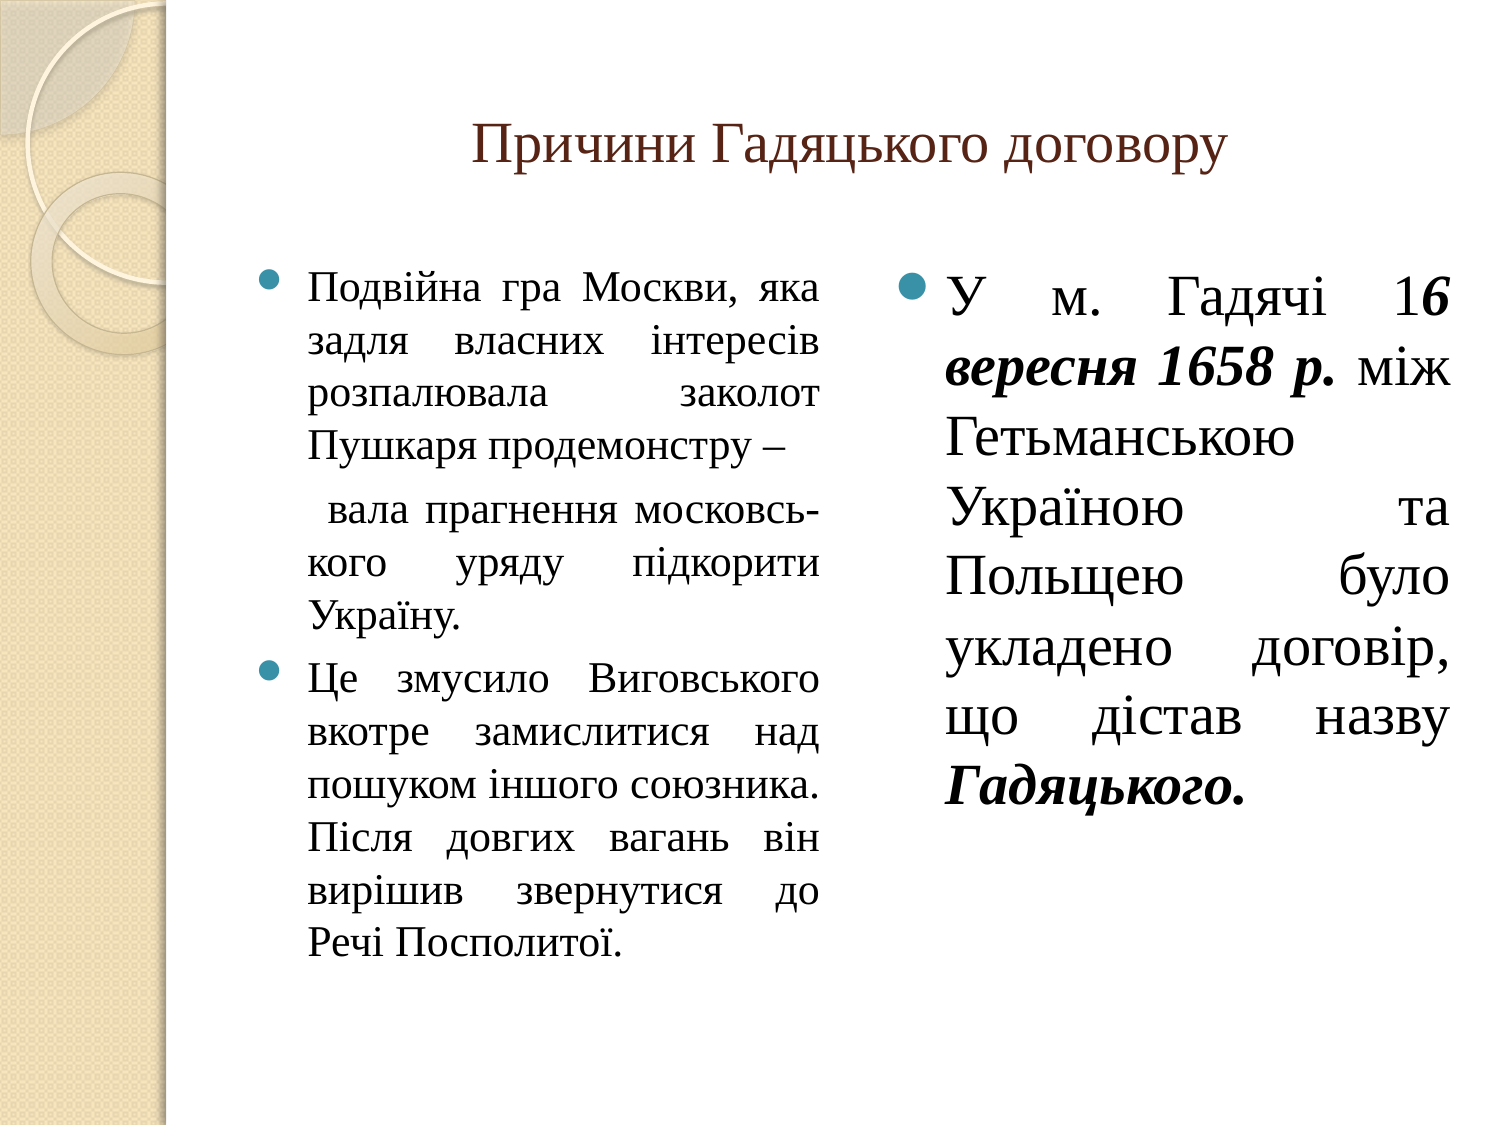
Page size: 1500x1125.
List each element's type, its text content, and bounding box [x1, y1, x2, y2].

list Подвійна гра Москви, яка задля власних інтересів розпалювала заколот Пушкаря продемонстру – вала прагнення московсь-кого уряду підкорити Україну. Це змусило Виговського вкотре замислитися над пошуком іншого союзника. Після довгих вагань він вирішив звернутися до Речі Посполитої. [235, 249, 836, 1015]
title Причини Гадяцького договору [235, 45, 1466, 233]
list У м. Гадячі 16 вересня 1658 р. між Гетьманською Україною та Польщею було укладено договір, що дістав назву Гадяцького. [865, 249, 1466, 1015]
